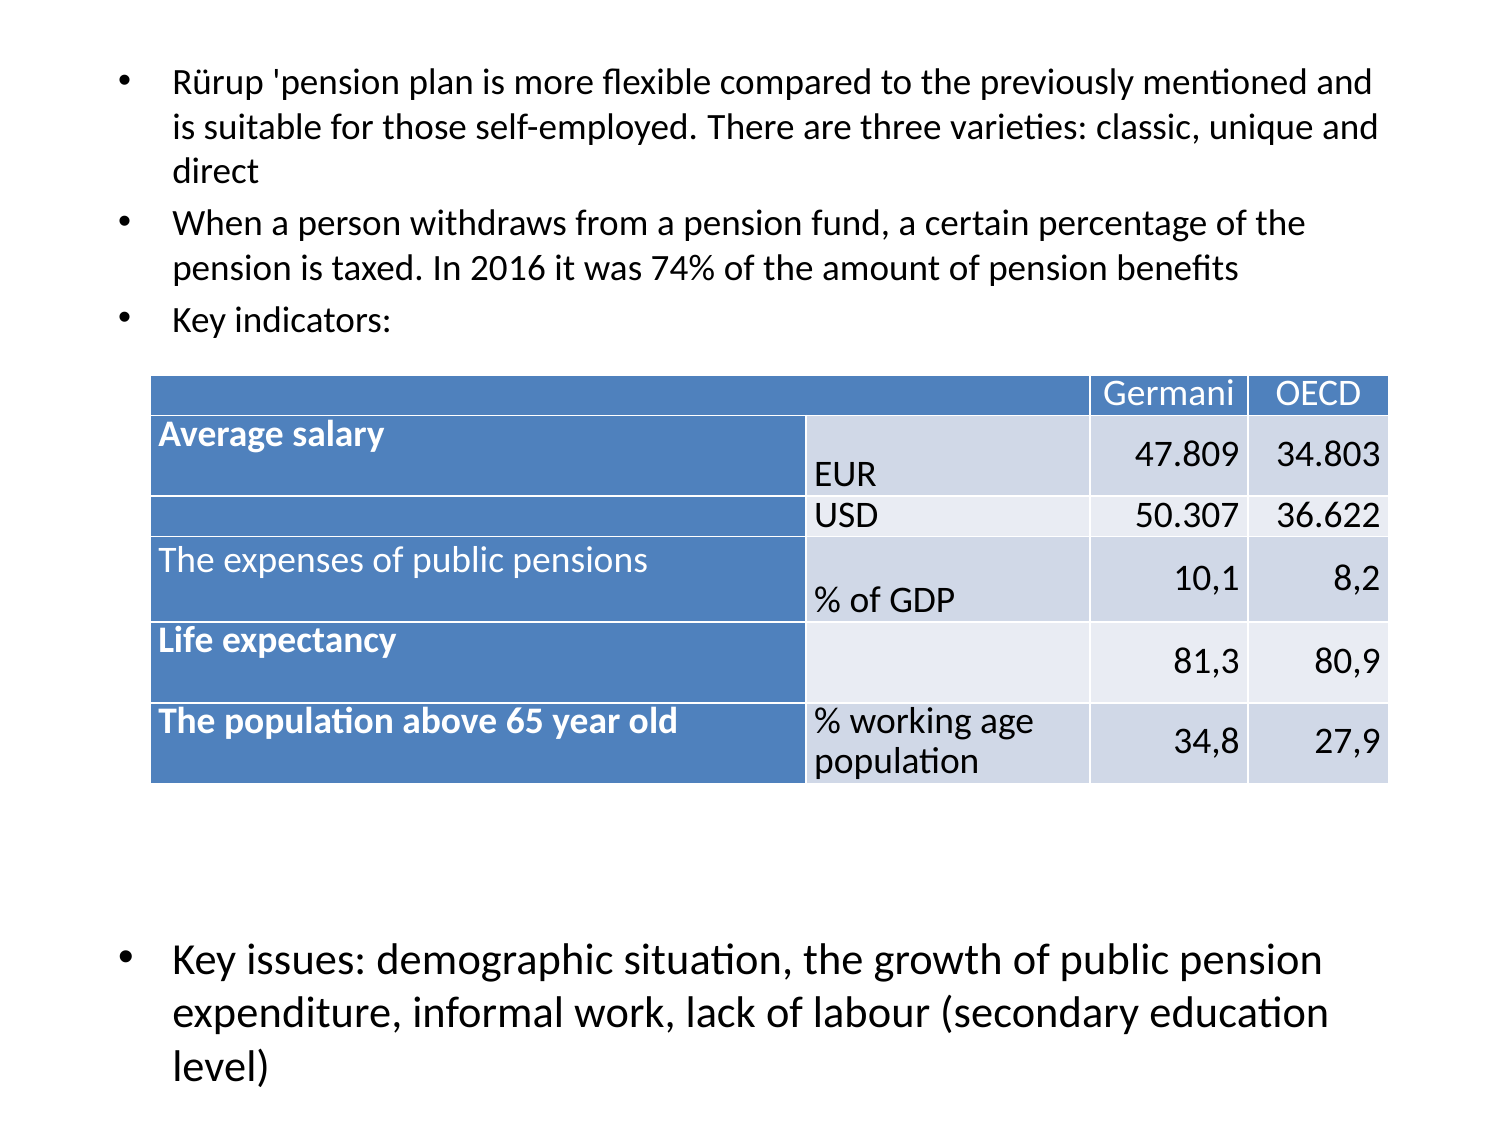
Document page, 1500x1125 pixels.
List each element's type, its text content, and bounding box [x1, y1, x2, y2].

table_cell % working age population [807, 704, 1089, 783]
table_header OECD [1249, 376, 1388, 415]
table_cell The population above 65 year old [151, 704, 805, 783]
table_cell EUR [807, 416, 1089, 495]
table_cell [151, 497, 805, 536]
table_cell 34,8 [1091, 704, 1247, 783]
table_cell 36.622 [1249, 497, 1388, 536]
table_cell 34.803 [1249, 416, 1388, 495]
table_cell [807, 623, 1089, 702]
table_cell The expenses of public pensions [151, 537, 805, 621]
table_cell Life expectancy [151, 623, 805, 702]
table_cell 47.809 [1091, 416, 1247, 495]
table_cell 10,1 [1091, 537, 1247, 621]
table_cell 50.307 [1091, 497, 1247, 536]
table_header [151, 376, 1089, 415]
table_cell % of GDP [807, 537, 1089, 621]
table_cell 8,2 [1249, 537, 1388, 621]
table_header Germani [1091, 376, 1247, 415]
table_cell 27,9 [1249, 704, 1388, 783]
table_cell 80,9 [1249, 623, 1388, 702]
table_cell USD [807, 497, 1089, 536]
table_cell 81,3 [1091, 623, 1247, 702]
table_cell Average salary [151, 416, 805, 495]
list Rürup 'pension plan is more flexible compared to the previously mentioned and is suitable for those self-employed. There are three varieties: classic, unique and direct When a person withdraws from a pension fund, a certain percentage of the pension is taxed. In 2016 it was 74% of the amount of pension benefits Key indicators: Key issues: demographic situation, the growth of public pension expenditure, informal work, lack of labour (secondary education level) [103, 50, 1397, 1107]
